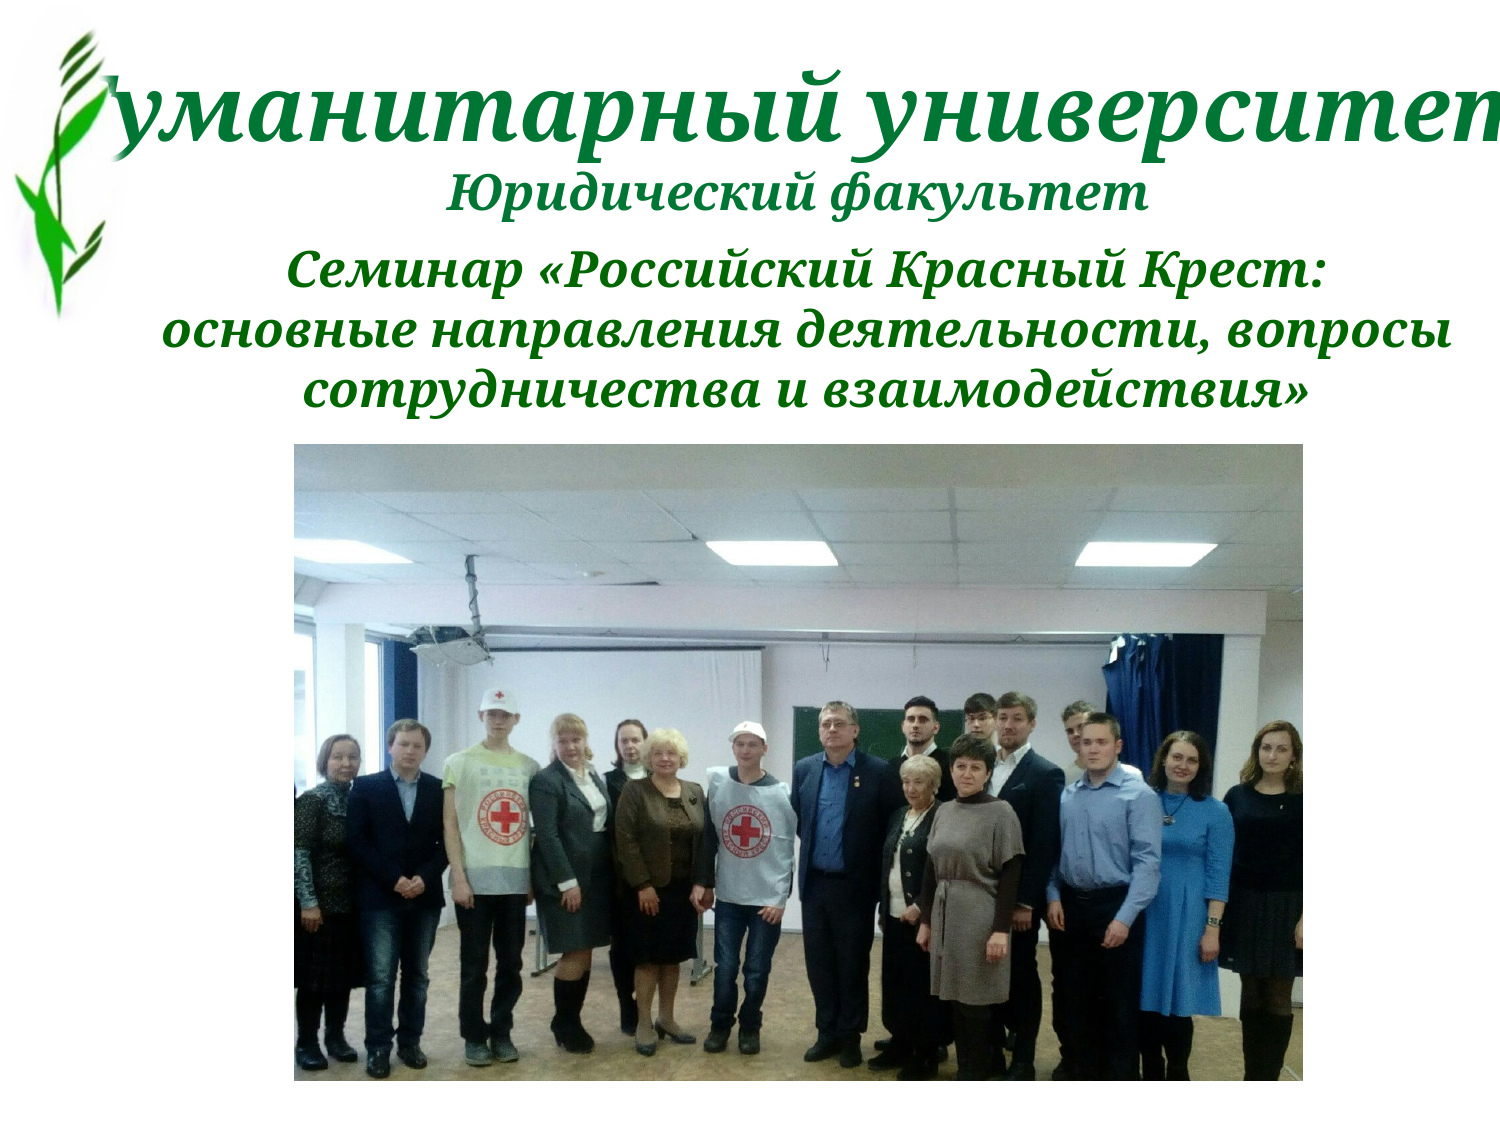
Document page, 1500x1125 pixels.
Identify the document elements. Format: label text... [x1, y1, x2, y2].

text_box Гуманитарный университет Юридический факультет [42, 42, 1500, 338]
text_box Семинар «Российский Красный Крест: основные направления деятельности, вопросы сотрудничества и взаимодействия» [145, 229, 1469, 425]
picture [294, 444, 1303, 1081]
picture [0, 0, 130, 329]
